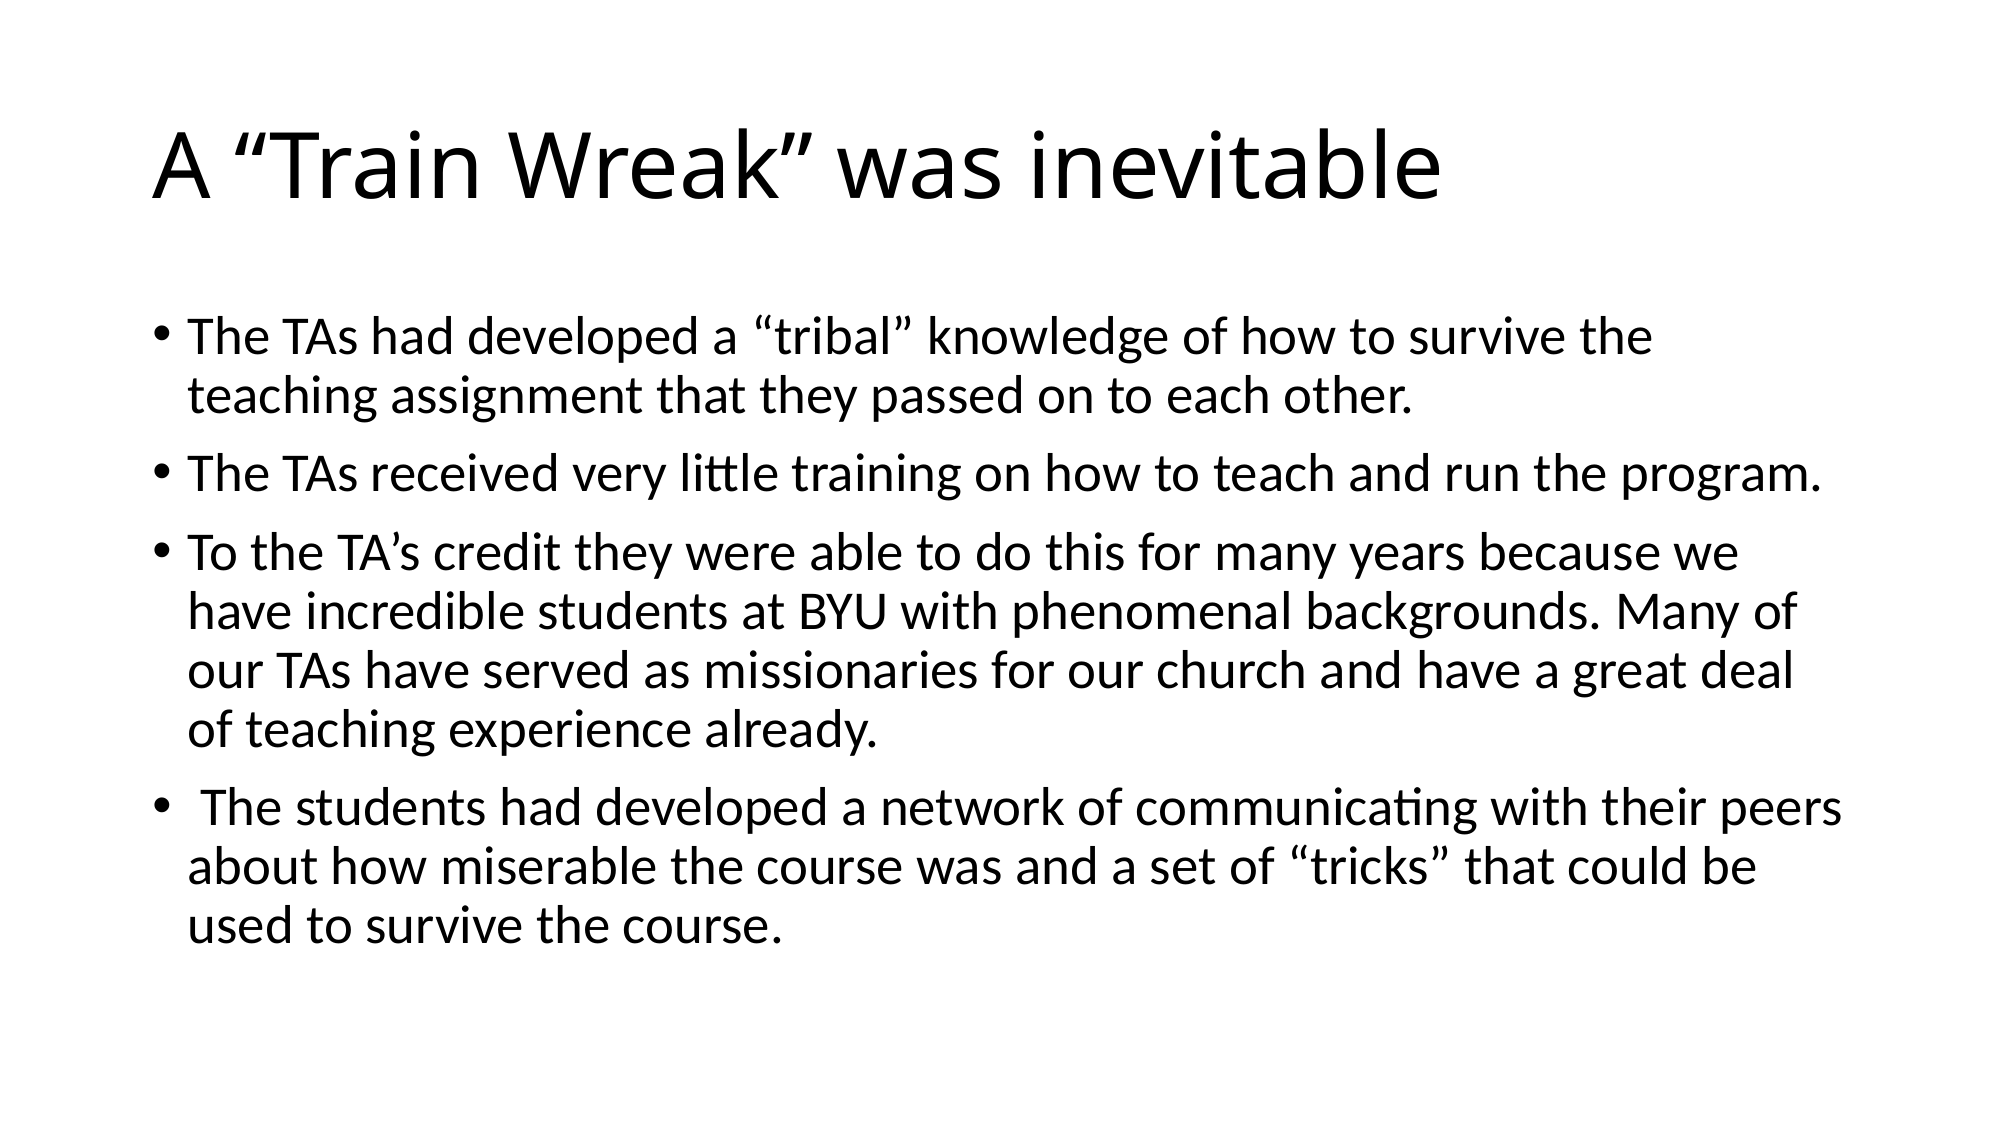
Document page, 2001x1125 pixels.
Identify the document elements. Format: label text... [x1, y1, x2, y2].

title A “Train Wreak” was inevitable [137, 59, 1863, 278]
list The TAs had developed a “tribal” knowledge of how to survive the teaching assignment that they passed on to each other. The TAs received very little training on how to teach and run the program. To the TA’s credit they were able to do this for many years because we have incredible students at BYU with phenomenal backgrounds. Many of our TAs have served as missionaries for our church and have a great deal of teaching experience already. The students had developed a network of communicating with their peers about how miserable the course was and a set of “tricks” that could be used to survive the course. [137, 299, 1863, 1014]
